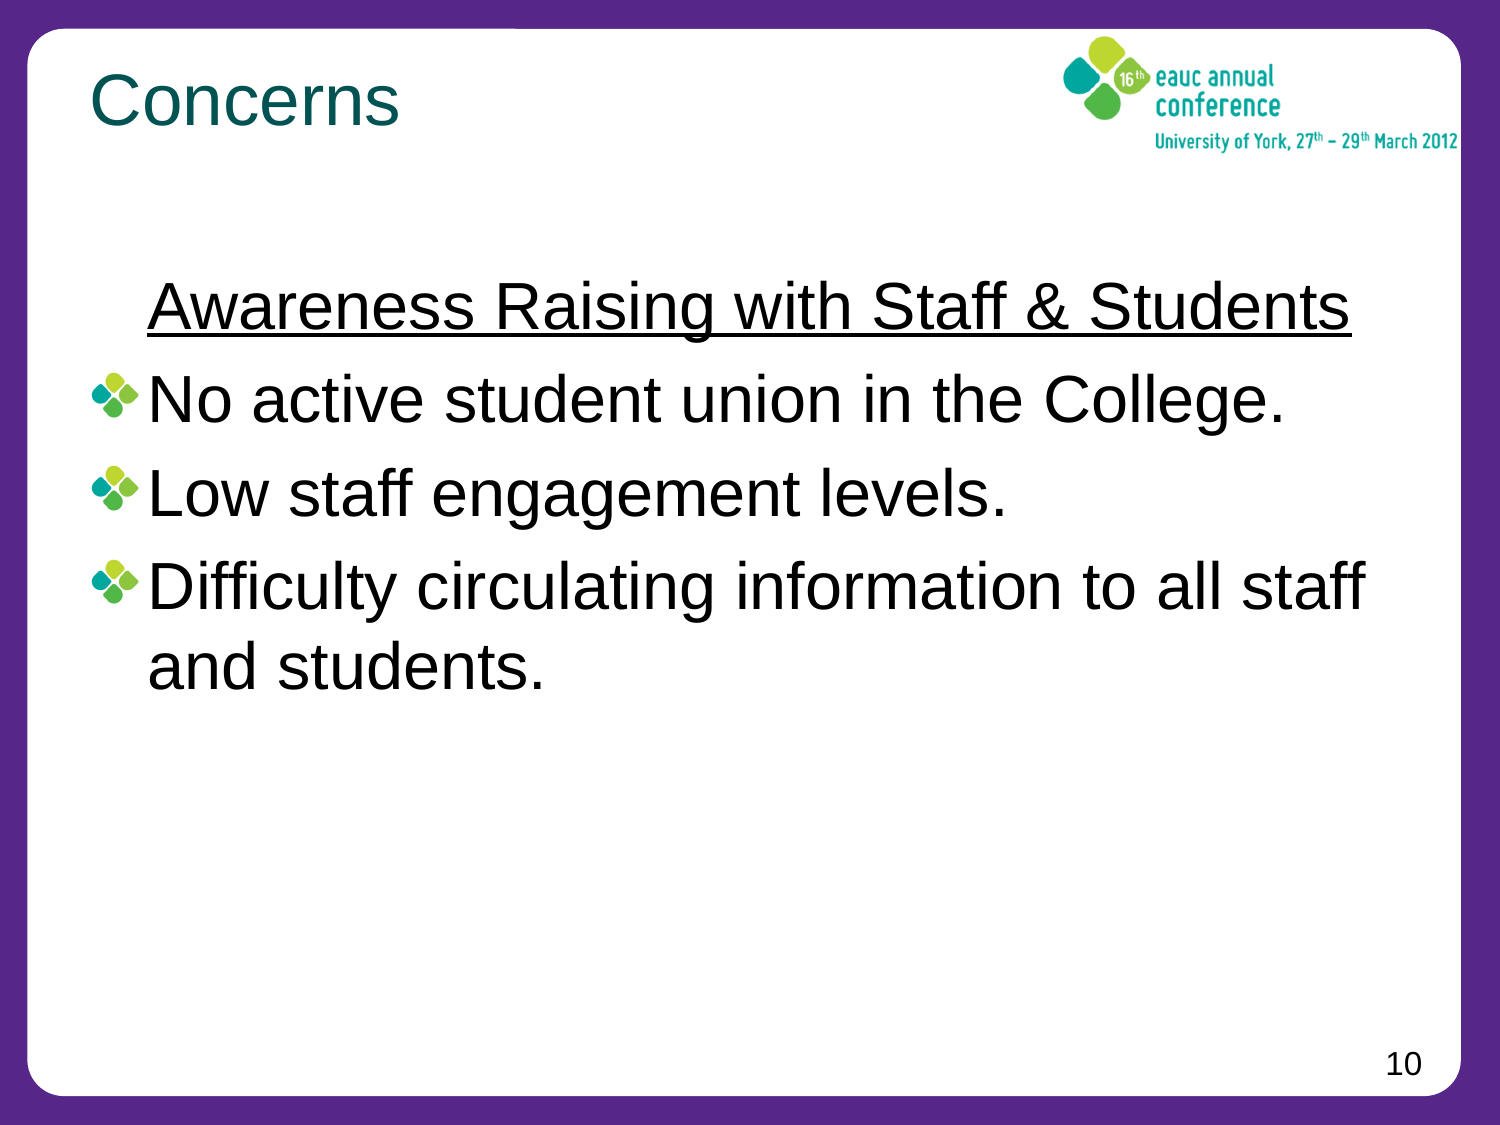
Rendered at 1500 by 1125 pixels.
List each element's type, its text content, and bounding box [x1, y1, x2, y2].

picture [1058, 30, 1469, 173]
picture [91, 465, 140, 513]
picture [91, 559, 140, 606]
title Concerns [75, 45, 1095, 197]
list Awareness Raising with Staff & Students No active student union in the College. Low staff engagement levels. Difficulty circulating information to all staff and students. [76, 255, 1424, 1035]
picture [91, 372, 140, 420]
